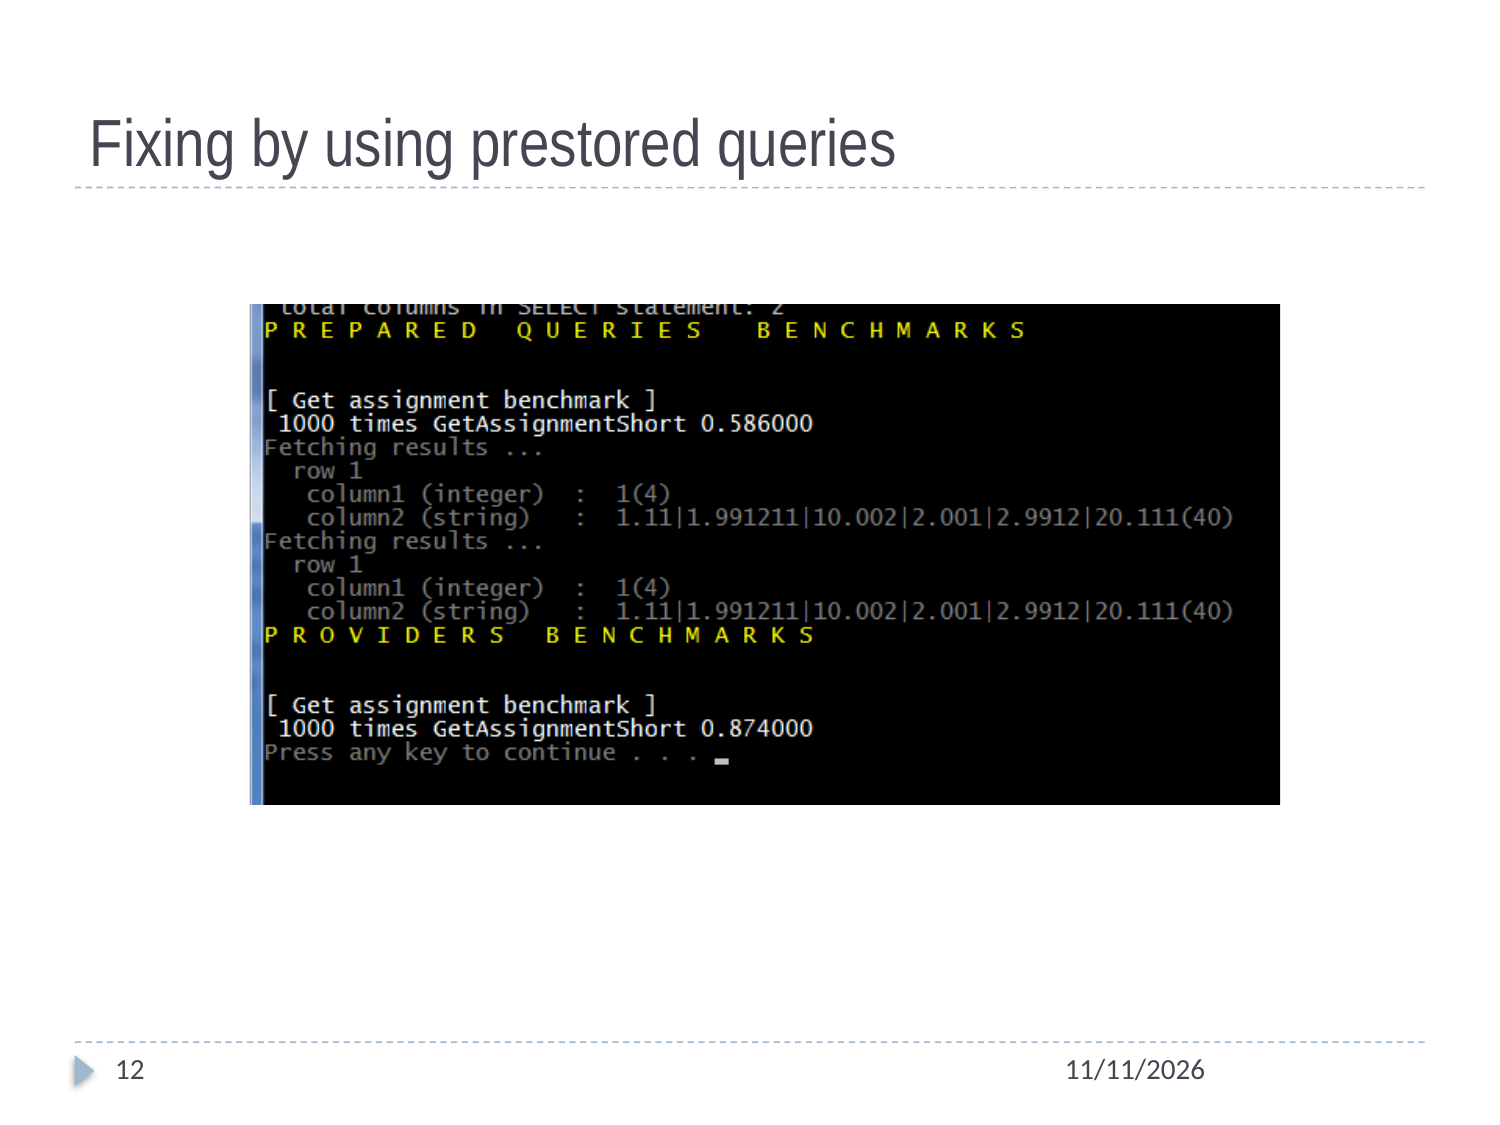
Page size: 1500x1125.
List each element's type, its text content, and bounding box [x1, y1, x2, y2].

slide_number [1050, 1042, 1426, 1103]
title Fixing by using prestored queries [75, 24, 1425, 188]
slide_number 12 [100, 1042, 426, 1103]
picture [249, 303, 1281, 805]
